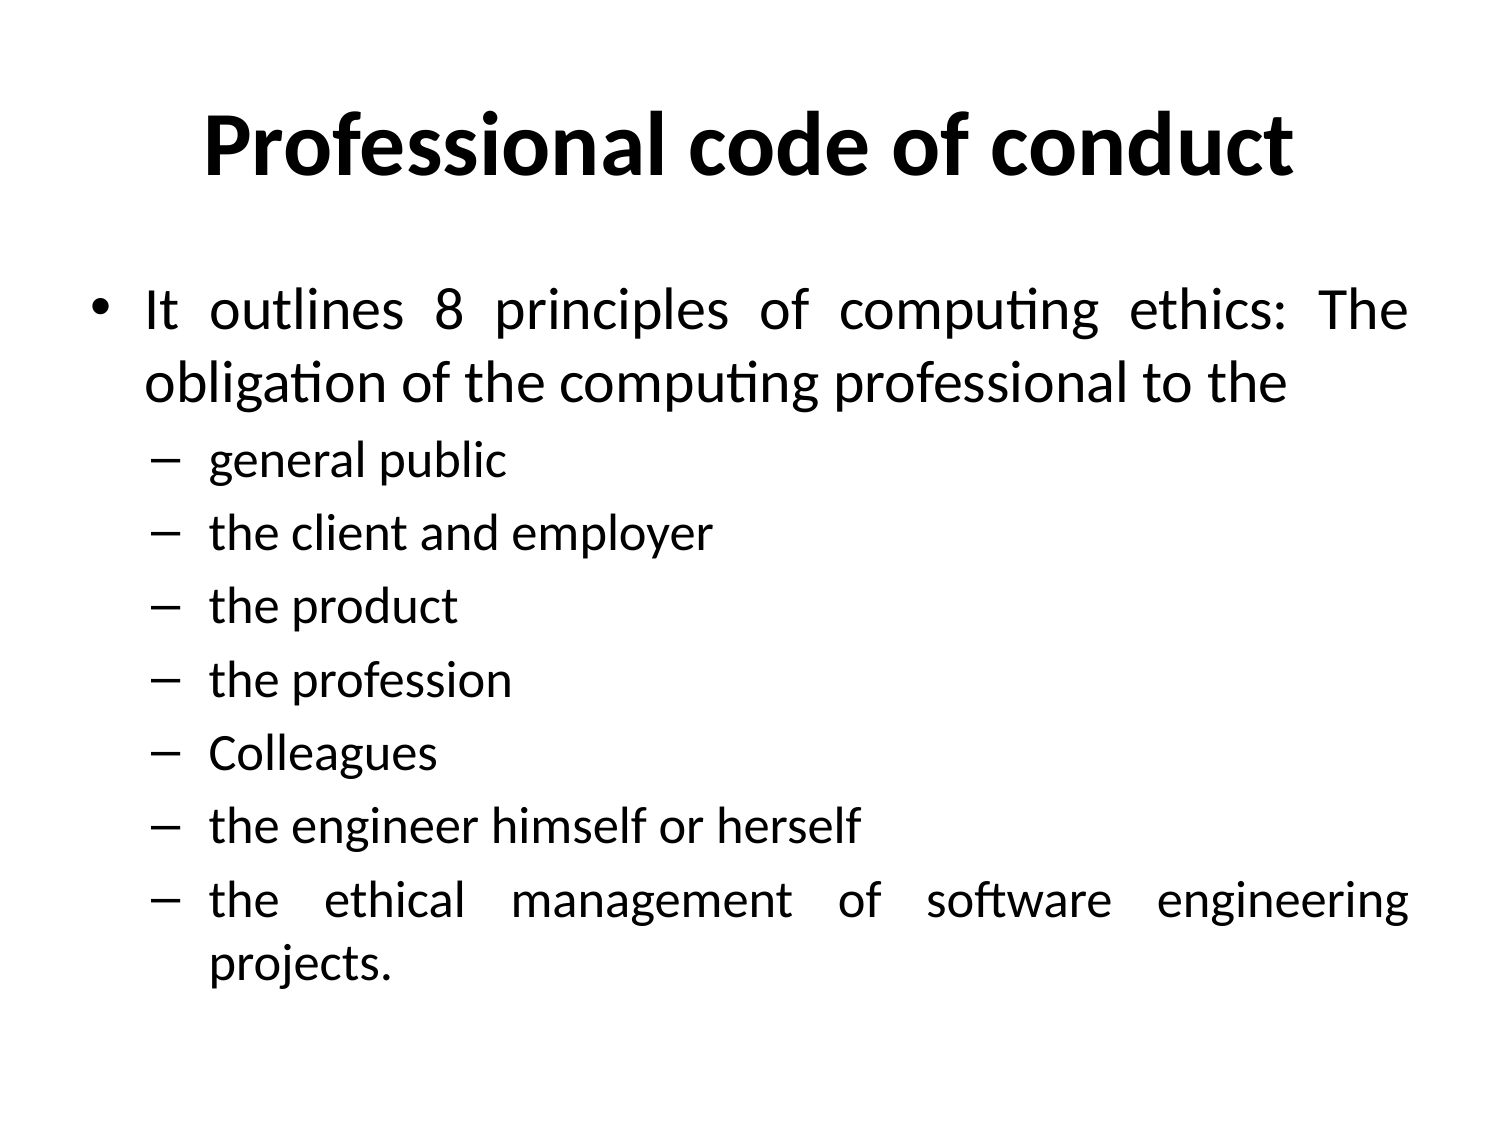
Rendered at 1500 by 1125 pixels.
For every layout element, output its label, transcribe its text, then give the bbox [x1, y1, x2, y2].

list It outlines 8 principles of computing ethics: The obligation of the computing professional to the general public the client and employer the product the profession Colleagues the engineer himself or herself the ethical management of software engineering projects. [75, 262, 1425, 1005]
title Professional code of conduct [75, 45, 1425, 233]
